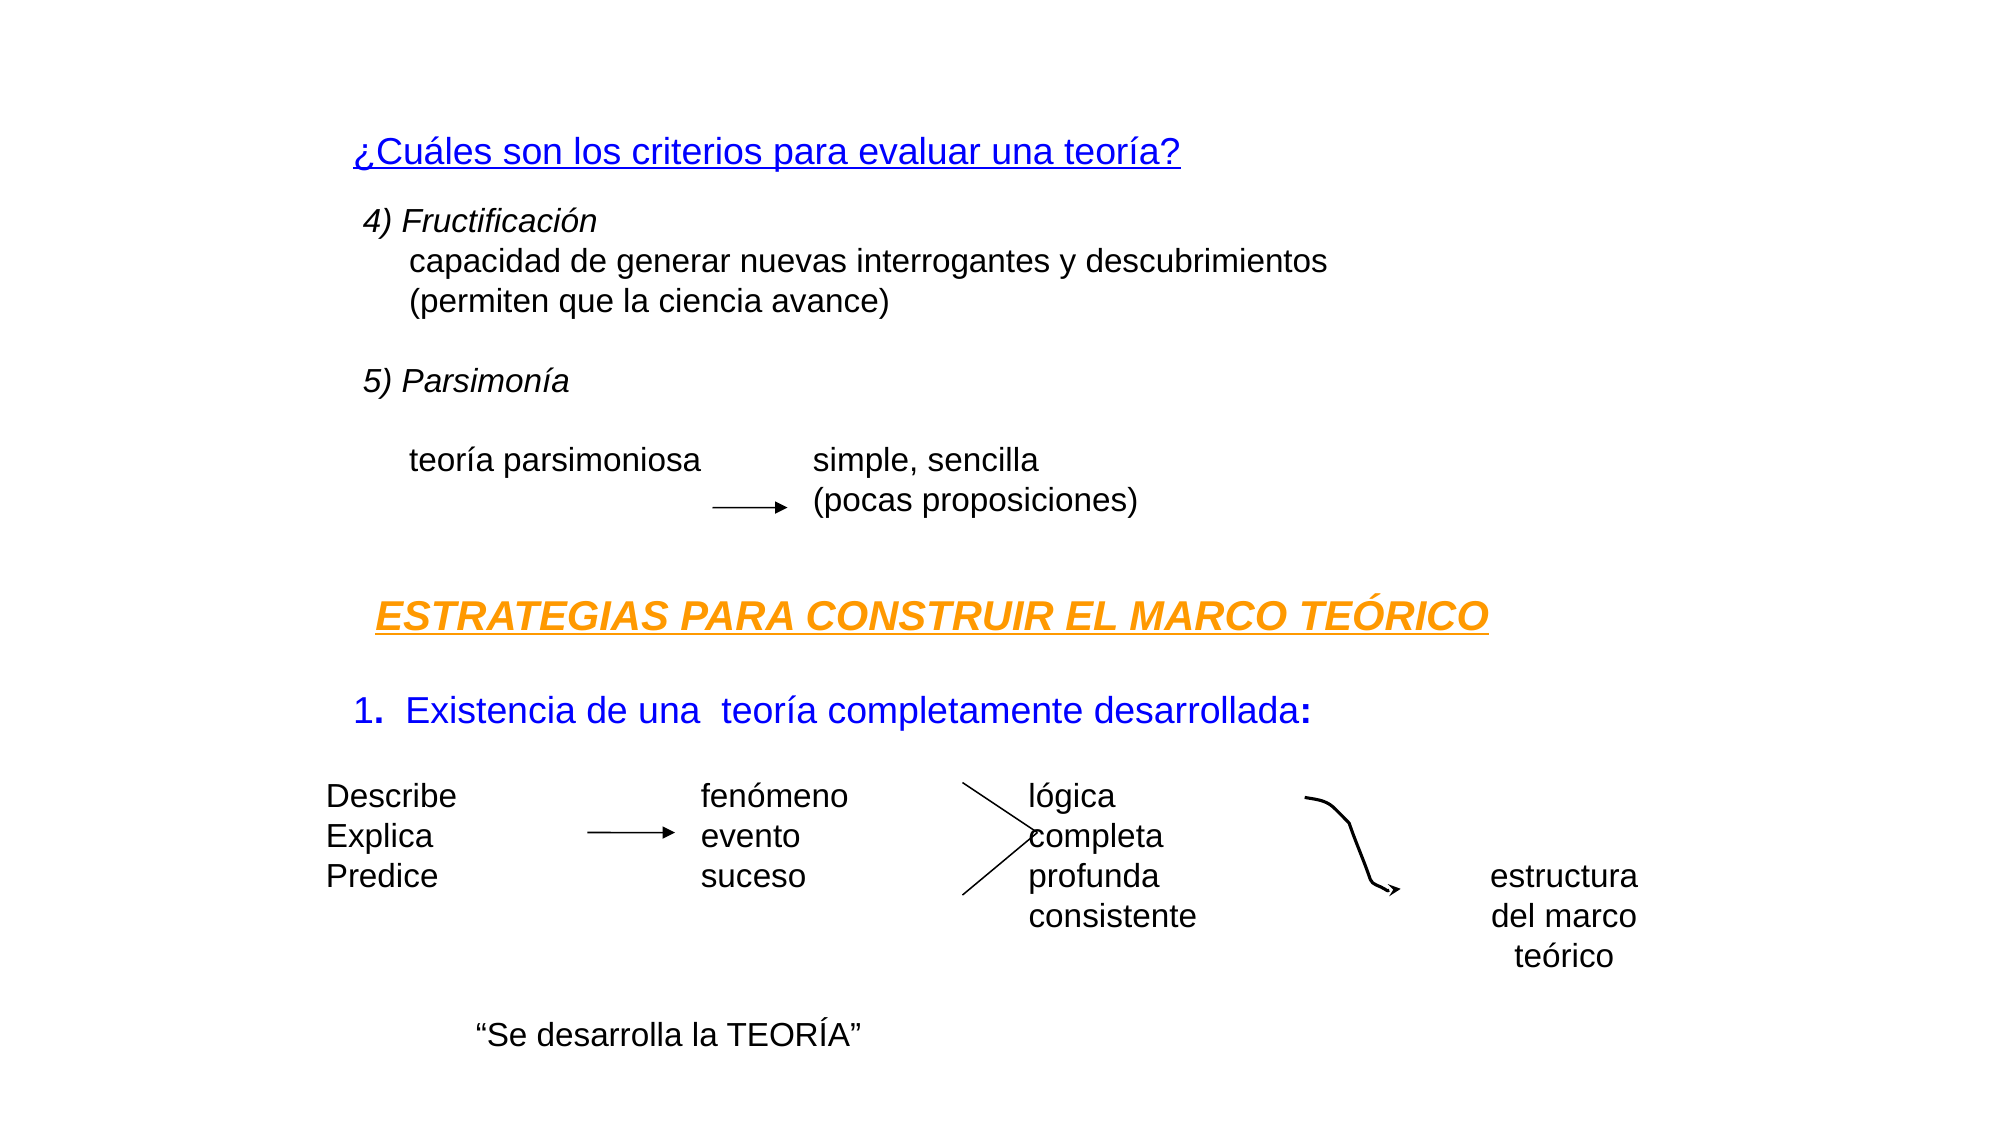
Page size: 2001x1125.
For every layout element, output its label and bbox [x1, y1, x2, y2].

text_box [324, 119, 1654, 1063]
